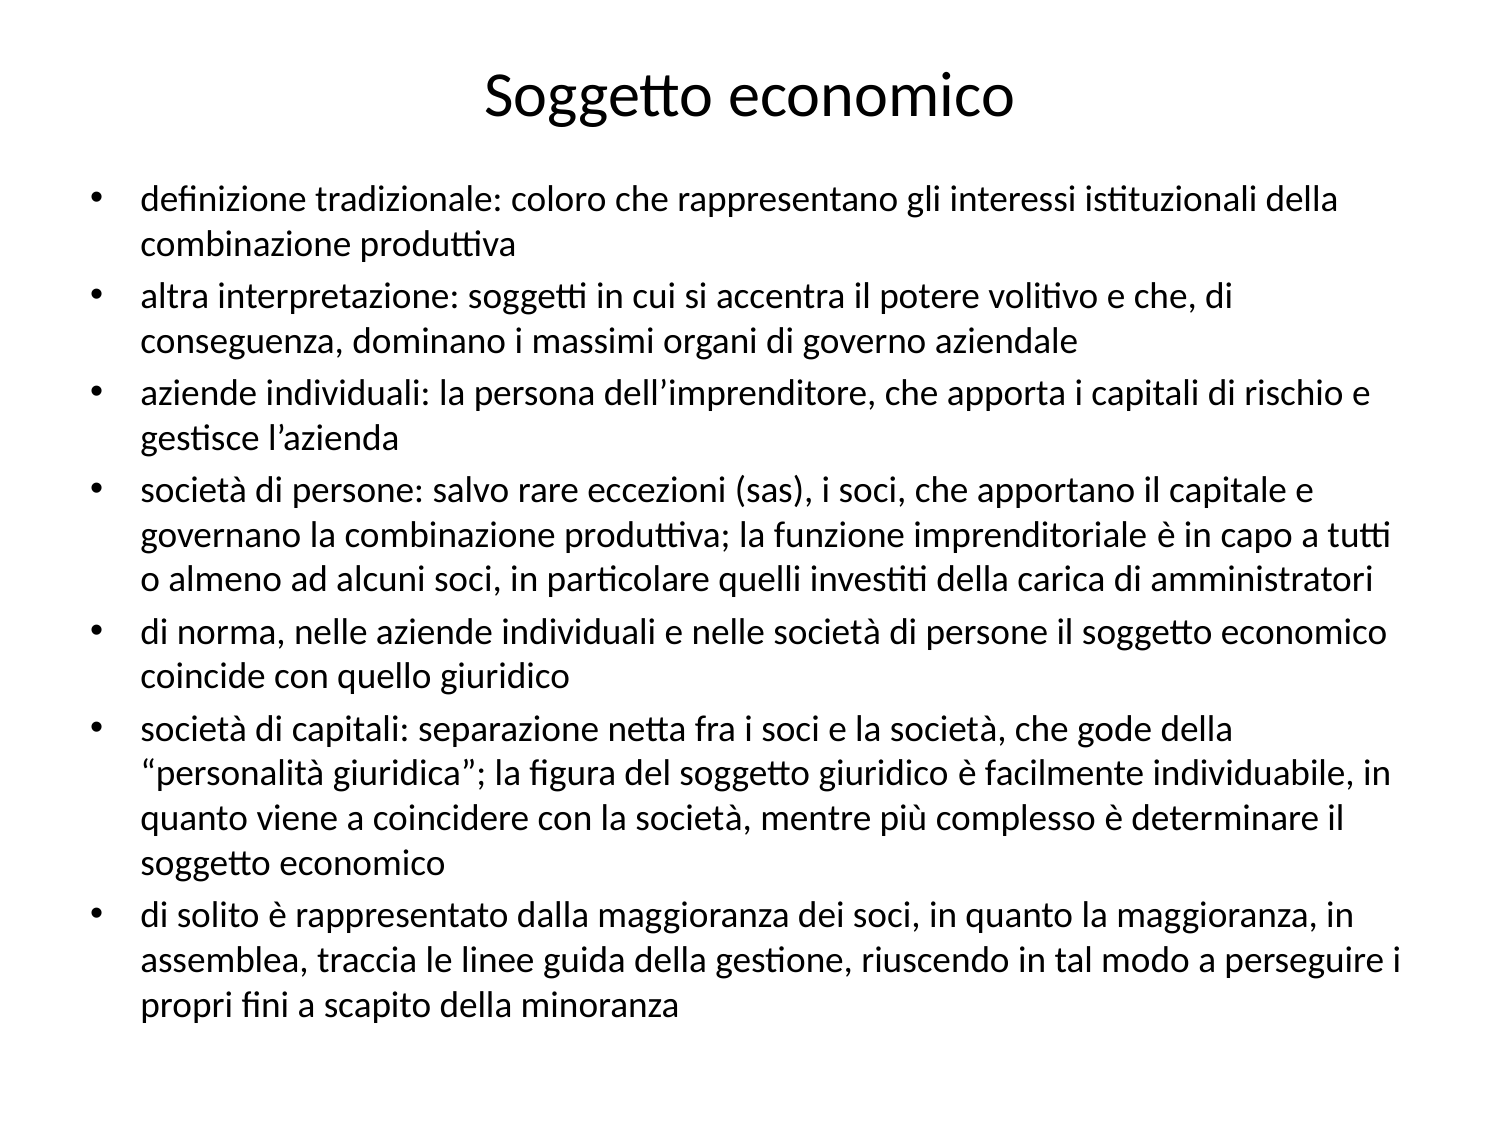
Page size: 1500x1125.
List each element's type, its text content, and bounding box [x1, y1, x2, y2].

title Soggetto economico [75, 45, 1425, 138]
list definizione tradizionale: coloro che rappresentano gli interessi istituzionali della combinazione produttiva altra interpretazione: soggetti in cui si accentra il potere volitivo e che, di conseguenza, dominano i massimi organi di governo aziendale aziende individuali: la persona dell’imprenditore, che apporta i capitali di rischio e gestisce l’azienda società di persone: salvo rare eccezioni (sas), i soci, che apportano il capitale e governano la combinazione produttiva; la funzione imprenditoriale è in capo a tutti o almeno ad alcuni soci, in particolare quelli investiti della carica di amministratori di norma, nelle aziende individuali e nelle società di persone il soggetto economico coincide con quello giuridico società di capitali: separazione netta fra i soci e la società, che gode della “personalità giuridica”; la figura del soggetto giuridico è facilmente individuabile, in quanto viene a coincidere con la società, mentre più complesso è determinare il soggetto economico di solito è rappresentato dalla maggioranza dei soci, in quanto la maggioranza, in assemblea, traccia le linee guida della gestione, riuscendo in tal modo a perseguire i propri fini a scapito della minoranza [75, 166, 1425, 1084]
